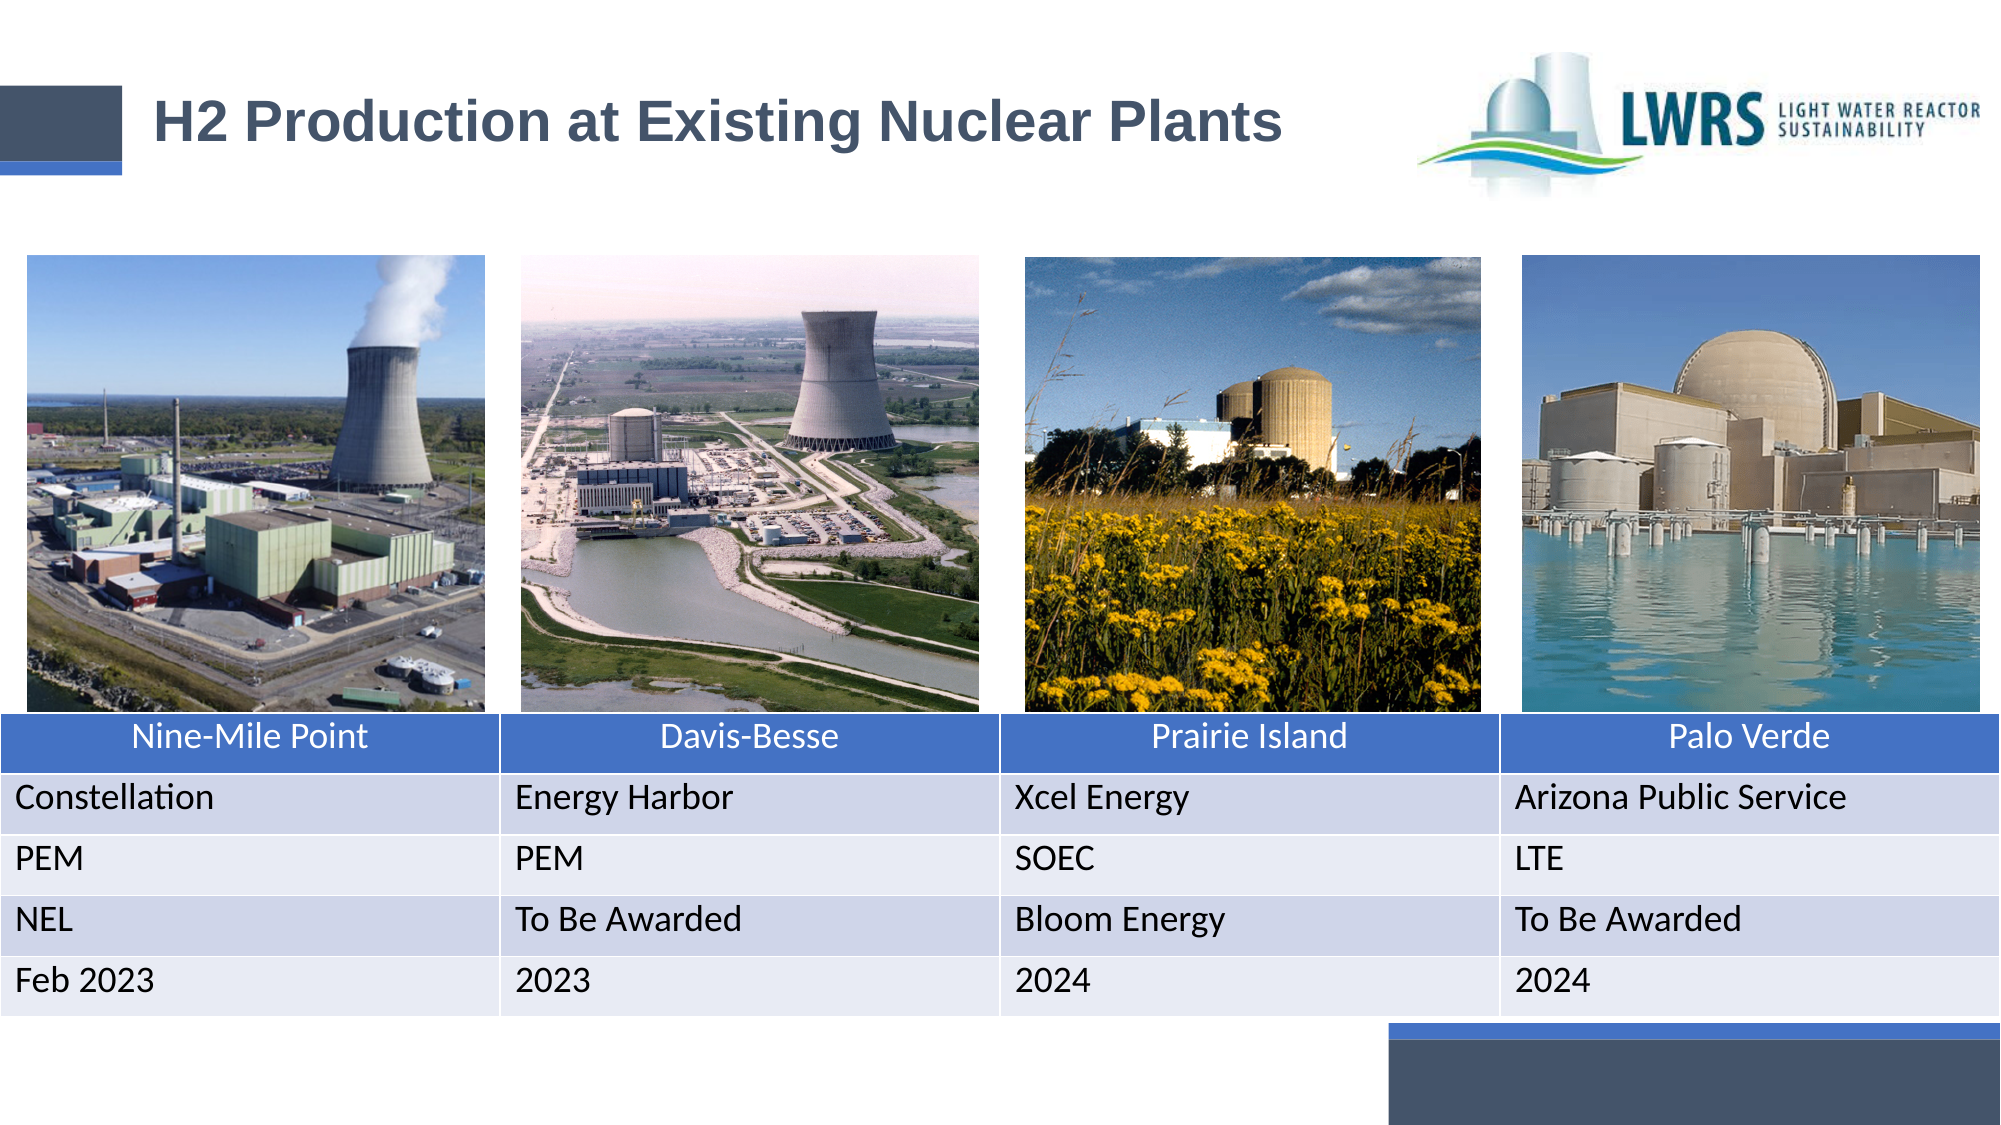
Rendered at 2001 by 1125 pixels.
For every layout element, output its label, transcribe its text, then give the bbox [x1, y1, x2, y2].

table_cell SOEC [1001, 836, 1499, 895]
table_cell 2023 [501, 957, 999, 1016]
table_cell Bloom Energy [1001, 896, 1499, 956]
table_cell 2024 [1001, 957, 1499, 1016]
table_cell Constellation [1, 775, 499, 834]
table_cell Feb 2023 [1, 957, 499, 1016]
table_cell PEM [1, 836, 499, 895]
table_cell To Be Awarded [501, 896, 999, 956]
picture [1522, 255, 1980, 714]
picture [1417, 52, 1980, 201]
table_header Palo Verde [1501, 714, 1999, 773]
table_cell To Be Awarded [1501, 896, 1999, 956]
picture [1025, 257, 1482, 714]
table_cell Xcel Energy [1001, 775, 1499, 834]
table_header Nine-Mile Point [1, 714, 499, 773]
picture [27, 255, 485, 714]
table_header Prairie Island [1001, 714, 1499, 773]
table_cell PEM [501, 836, 999, 895]
table_cell 2024 [1501, 957, 1999, 1016]
table_header Davis-Besse [501, 714, 999, 773]
title H2 Production at Existing Nuclear Plants [153, 91, 1863, 258]
picture [521, 255, 979, 714]
table_cell Arizona Public Service [1501, 775, 1999, 834]
table_cell NEL [1, 896, 499, 956]
table_cell Energy Harbor [501, 775, 999, 834]
table_cell LTE [1501, 836, 1999, 895]
